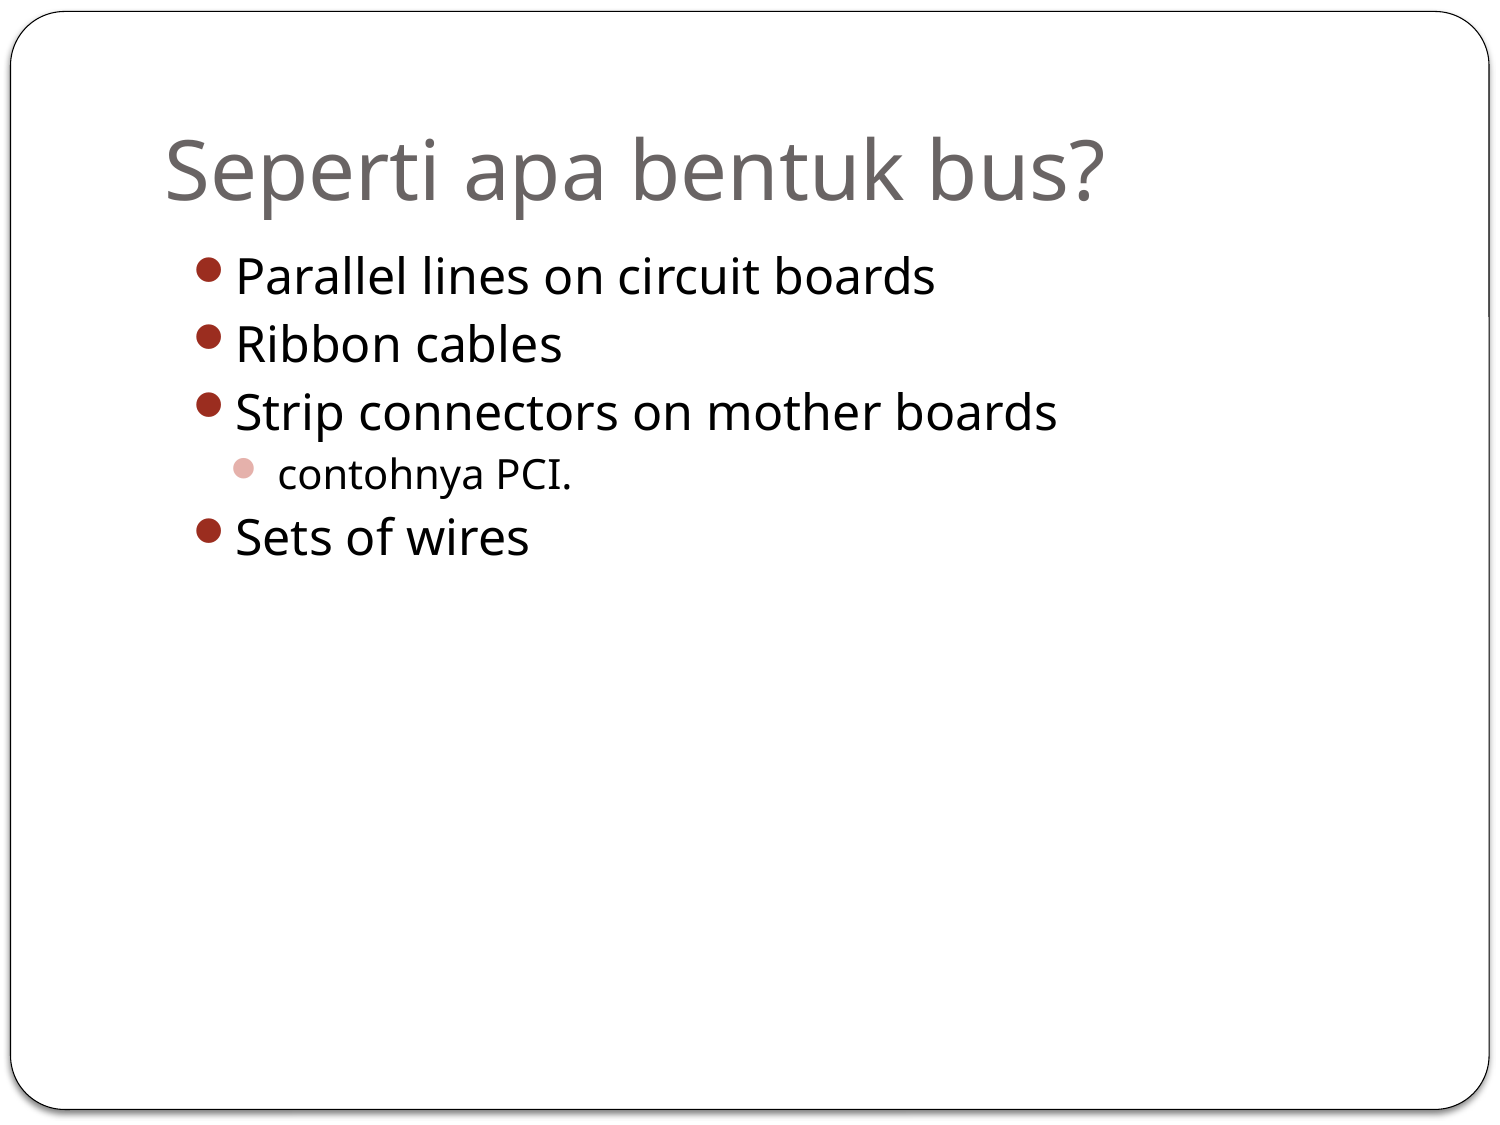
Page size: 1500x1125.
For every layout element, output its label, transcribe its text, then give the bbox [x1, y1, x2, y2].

list Parallel lines on circuit boards Ribbon cables Strip connectors on mother boards contohnya PCI. Sets of wires [150, 237, 1425, 988]
title Seperti apa bentuk bus? [150, 45, 1425, 233]
